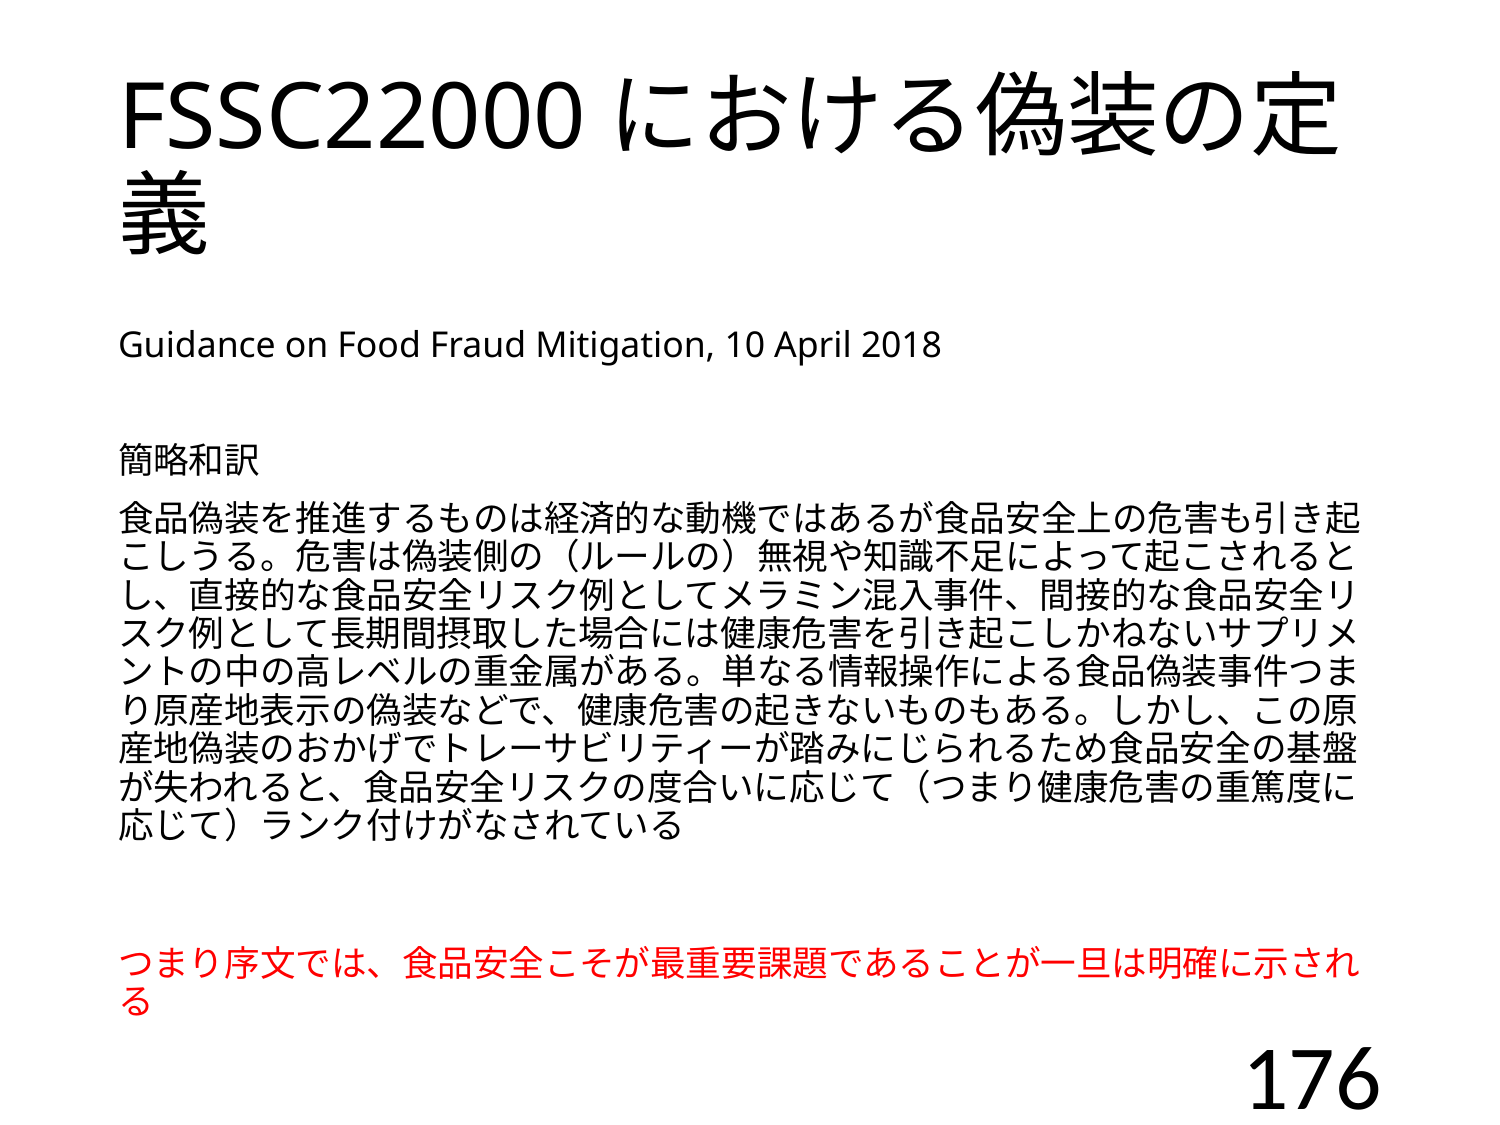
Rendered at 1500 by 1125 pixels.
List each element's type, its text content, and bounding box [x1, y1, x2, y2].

slide_number 176 [1059, 1042, 1397, 1103]
list Guidance on Food Fraud Mitigation, 10 April 2018 簡略和訳 食品偽装を推進するものは経済的な動機ではあるが食品安全上の危害も引き起こしうる。危害は偽装側の（ルールの）無視や知識不足によって起こされるとし、直接的な食品安全リスク例としてメラミン混入事件、間接的な食品安全リスク例として長期間摂取した場合には健康危害を引き起こしかねないサプリメントの中の高レベルの重金属がある。単なる情報操作による食品偽装事件つまり原産地表示の偽装などで、健康危害の起きないものもある。しかし、この原産地偽装のおかげでトレーサビリティーが踏みにじられるため食品安全の基盤が失われると、食品安全リスクの度合いに応じて（つまり健康危害の重篤度に応じて）ランク付けがなされている つまり序文では、食品安全こそが最重要課題であることが一旦は明確に示される [103, 318, 1397, 1033]
title FSSC22000における偽装の定義 [103, 59, 1397, 278]
